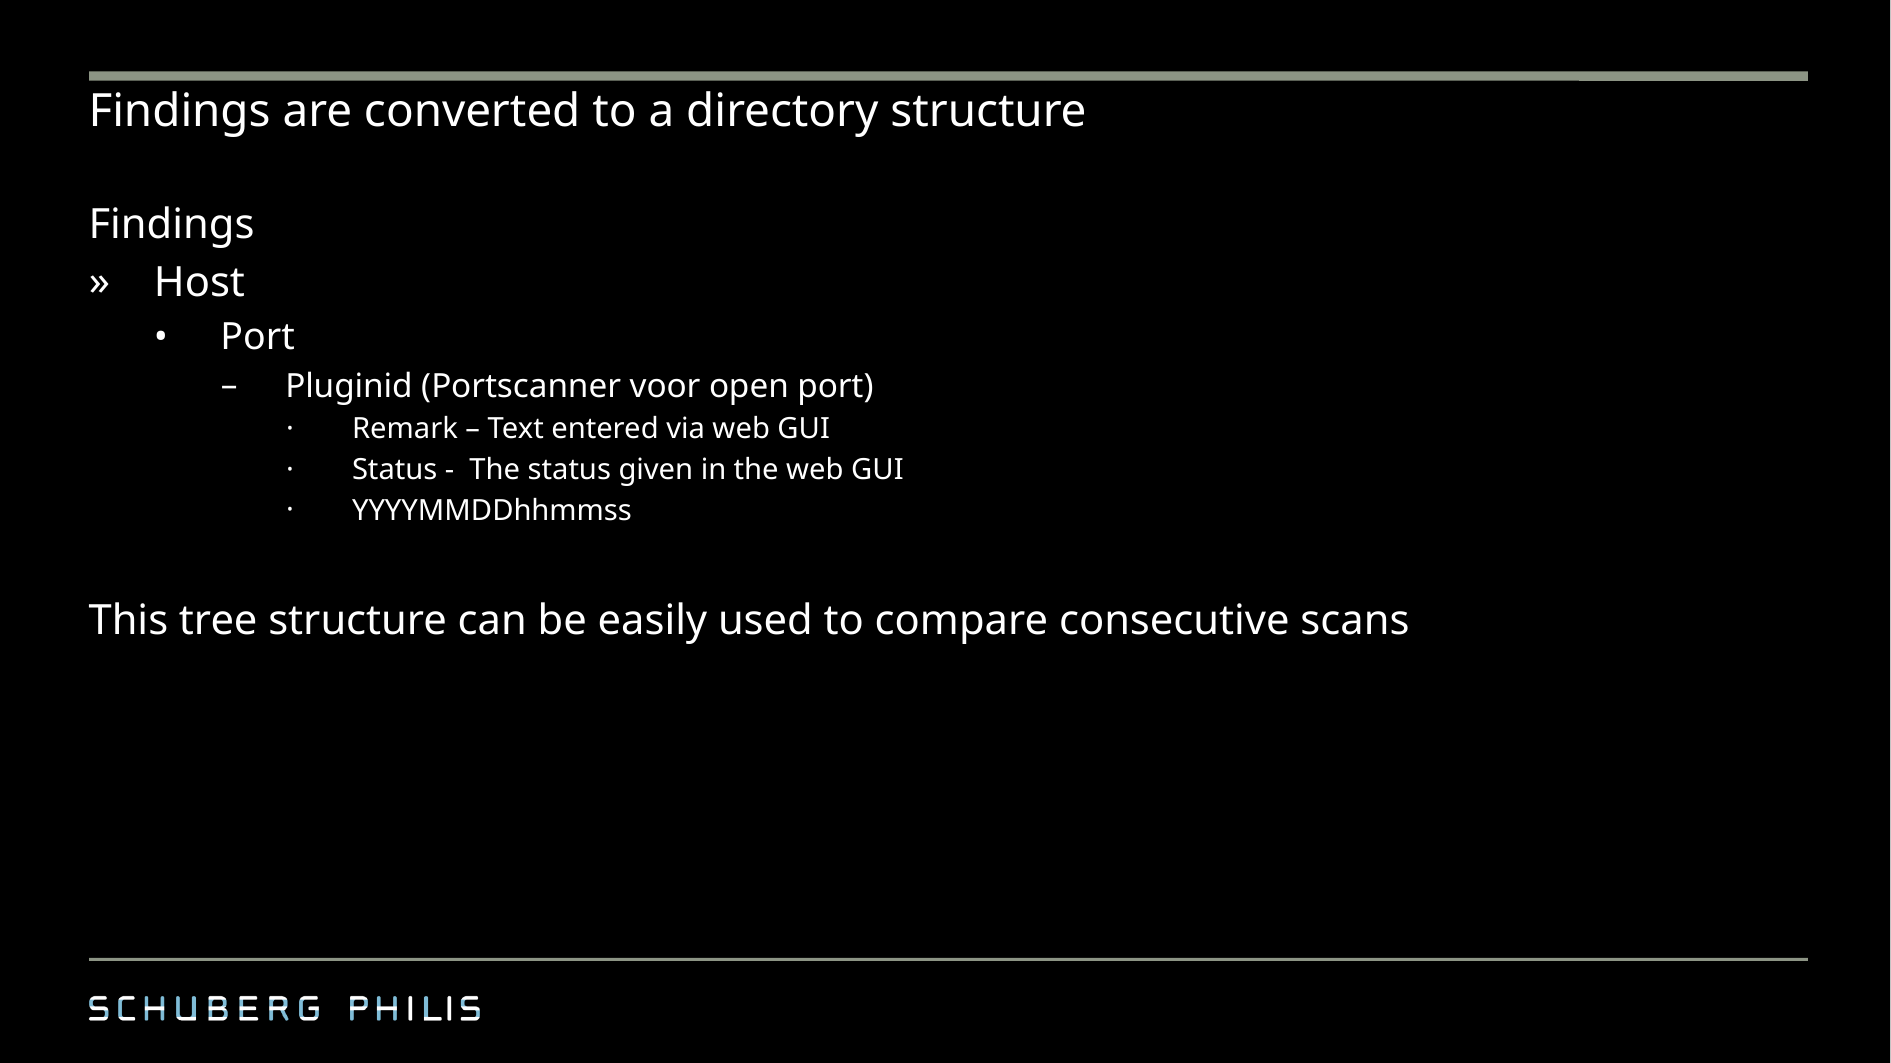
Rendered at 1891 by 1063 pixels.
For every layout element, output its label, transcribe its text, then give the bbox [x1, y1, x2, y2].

title Findings are converted to a directory structure [88, 79, 1808, 137]
picture [88, 995, 480, 1021]
list Findings Host Port Pluginid (Portscanner voor open port) Remark – Text entered via web GUI Status - The status given in the web GUI YYYYMMDDhhmmss This tree structure can be easily used to compare consecutive scans [88, 196, 1808, 950]
